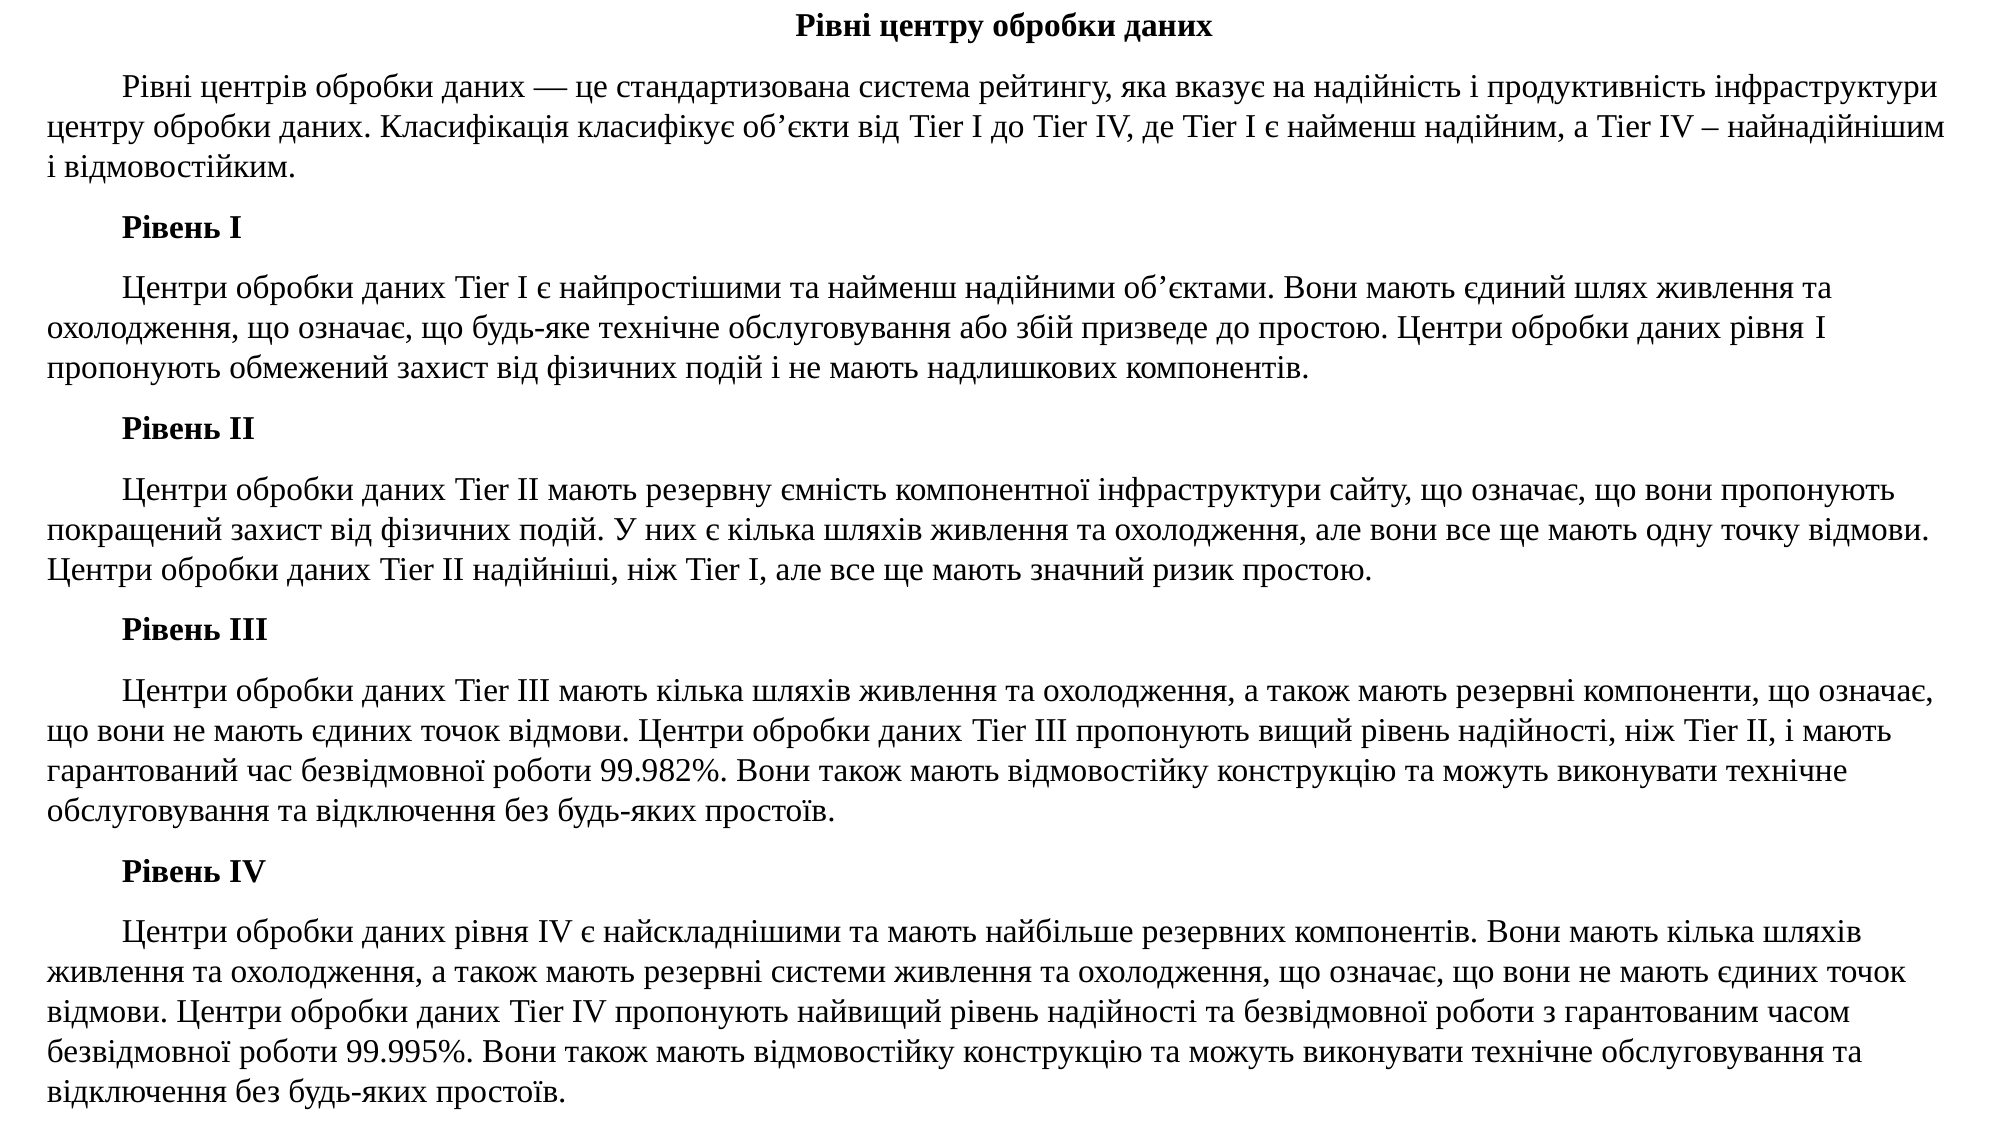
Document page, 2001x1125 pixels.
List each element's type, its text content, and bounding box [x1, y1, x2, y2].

list Рівні центру обробки даних Рівні центрів обробки даних — це стандартизована система рейтингу, яка вказує на надійність і продуктивність інфраструктури центру обробки даних. Класифікація класифікує об’єкти від Tier I до Tier IV, де Tier I є найменш надійним, а Tier IV – найнадійнішим і відмовостійким. Рівень I Центри обробки даних Tier I є найпростішими та найменш надійними об’єктами. Вони мають єдиний шлях живлення та охолодження, що означає, що будь-яке технічне обслуговування або збій призведе до простою. Центри обробки даних рівня I пропонують обмежений захист від фізичних подій і не мають надлишкових компонентів. Рівень II Центри обробки даних Tier II мають резервну ємність компонентної інфраструктури сайту, що означає, що вони пропонують покращений захист від фізичних подій. У них є кілька шляхів живлення та охолодження, але вони все ще мають одну точку відмови. Центри обробки даних Tier II надійніші, ніж Tier I, але все ще мають значний ризик простою. Рівень III Центри обробки даних Tier III мають кілька шляхів живлення та охолодження, а також мають резервні компоненти, що означає, що вони не мають єдиних точок відмови. Центри обробки даних Tier III пропонують вищий рівень надійності, ніж Tier II, і мають гарантований час безвідмовної роботи 99.982%. Вони також мають відмовостійку конструкцію та можуть виконувати технічне обслуговування та відключення без будь-яких простоїв. Рівень IV Центри обробки даних рівня IV є найскладнішими та мають найбільше резервних компонентів. Вони мають кілька шляхів живлення та охолодження, а також мають резервні системи живлення та охолодження, що означає, що вони не мають єдиних точок відмови. Центри обробки даних Tier IV пропонують найвищий рівень надійності та безвідмовної роботи з гарантованим часом безвідмовної роботи 99.995%. Вони також мають відмовостійку конструкцію та можуть виконувати технічне обслуговування та відключення без будь-яких простоїв. [31, 0, 1978, 1125]
